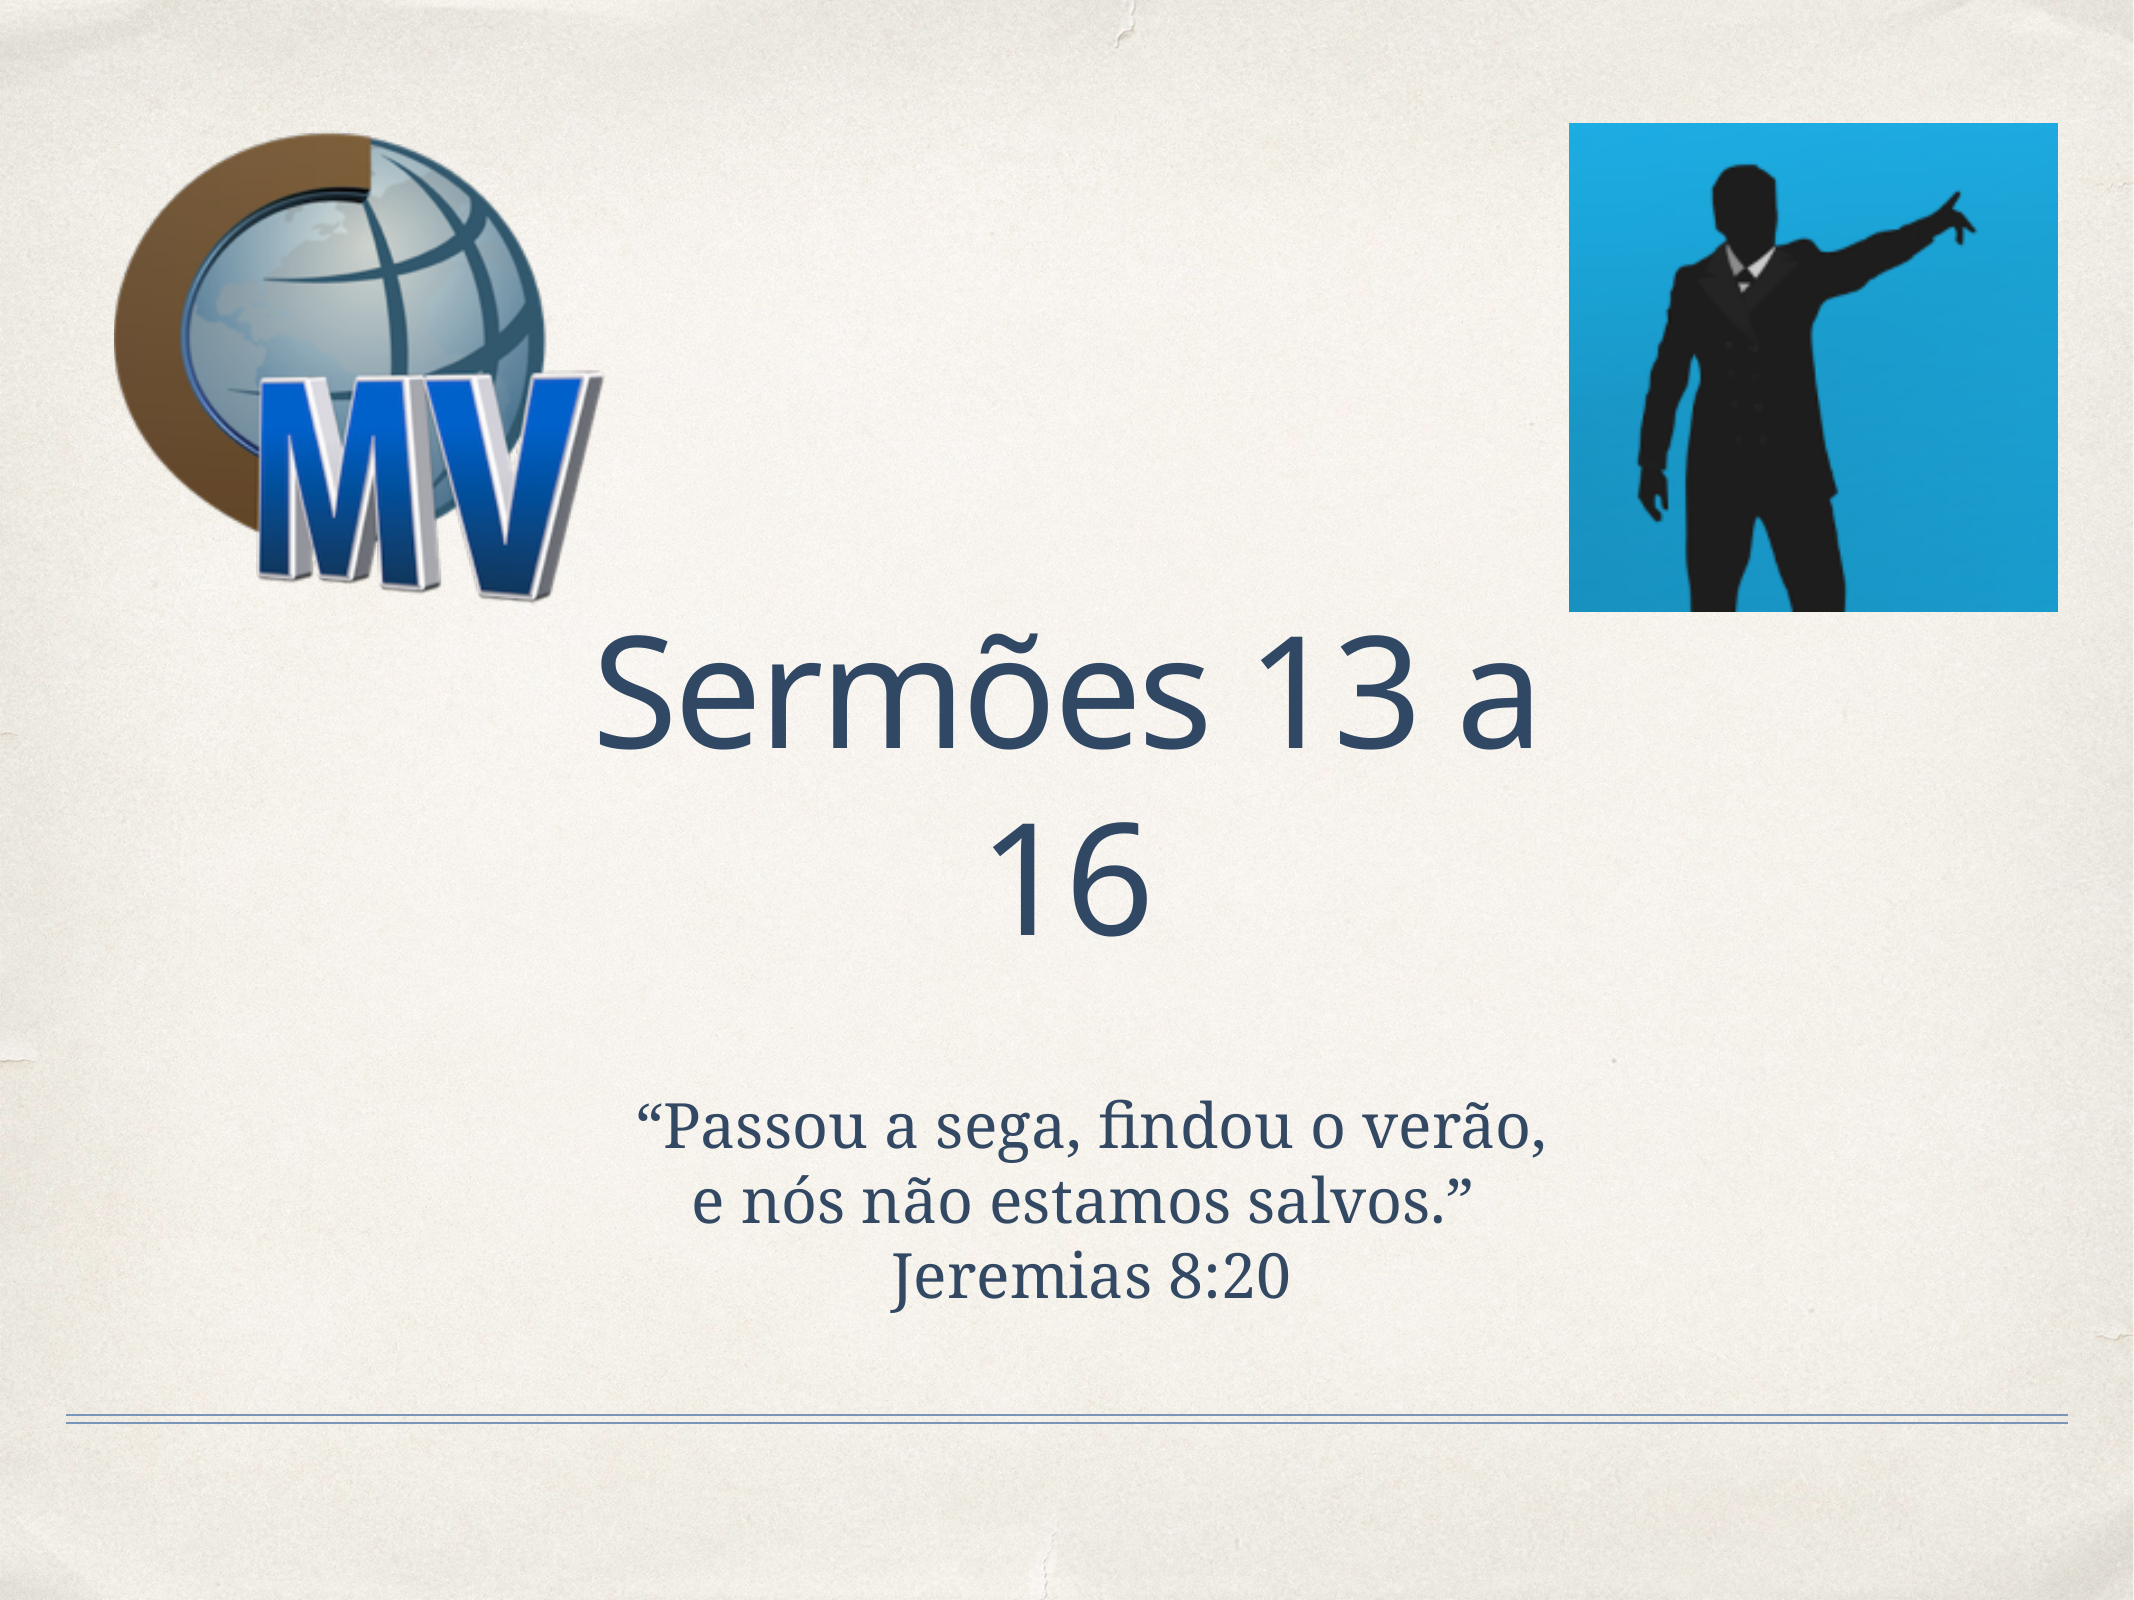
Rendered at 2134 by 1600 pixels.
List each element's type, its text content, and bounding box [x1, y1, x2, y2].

picture [0, 0, 2134, 1600]
title Sermões 13 a 16 [510, 569, 1623, 968]
text_box “Passou a sega, findou o verão, e nós não estamos salvos.” Jeremias 8:20 [606, 1077, 1578, 1320]
